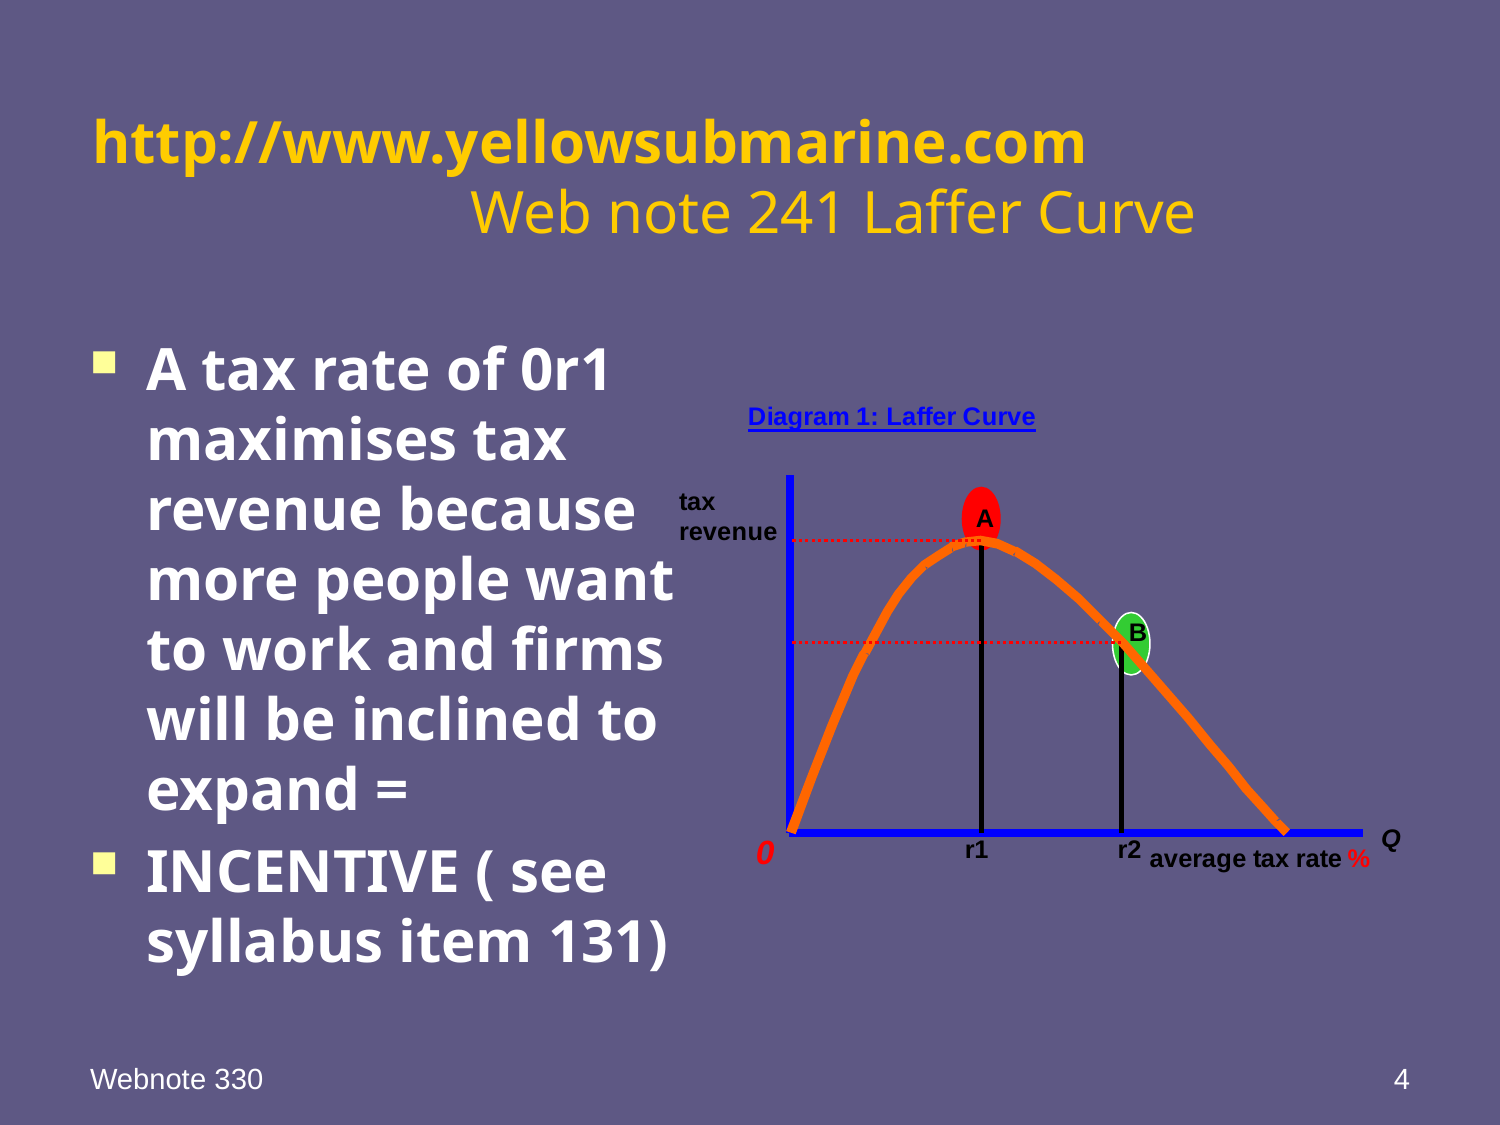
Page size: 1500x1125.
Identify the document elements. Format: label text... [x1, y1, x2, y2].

slide_number Webnote 330 [75, 1024, 425, 1103]
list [675, 399, 1412, 876]
list A tax rate of 0r1 maximises tax revenue because more people want to work and firms will be inclined to expand = INCENTIVE ( see syllabus item 131) [75, 324, 738, 1000]
title http://www.yellowsubmarine.com Web note 241 Laffer Curve [75, 62, 1425, 288]
slide_number 4 [1074, 1024, 1425, 1103]
